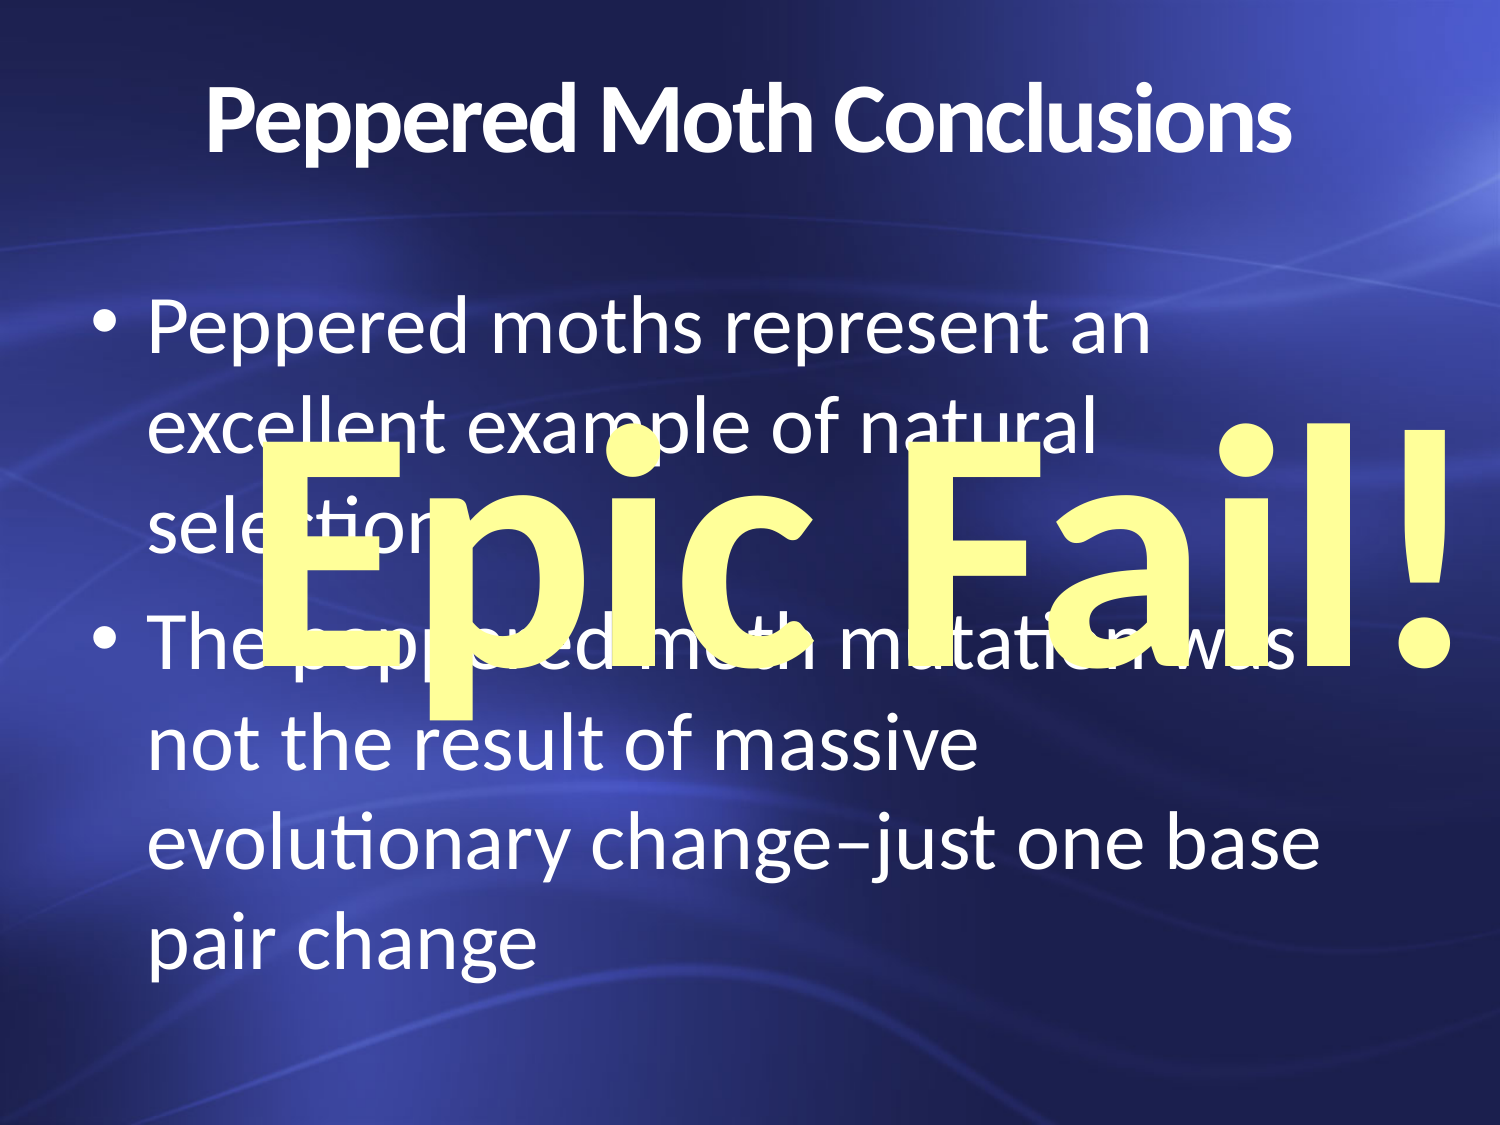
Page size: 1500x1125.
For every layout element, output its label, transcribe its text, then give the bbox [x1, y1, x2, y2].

list Peppered moths represent an excellent example of natural selection The peppered moth mutation was not the result of massive evolutionary change–just one base pair change [75, 262, 1425, 1063]
text_box Epic Fail! [228, 313, 1496, 744]
title Peppered Moth Conclusions [75, 45, 1425, 233]
picture [0, 0, 1500, 1125]
